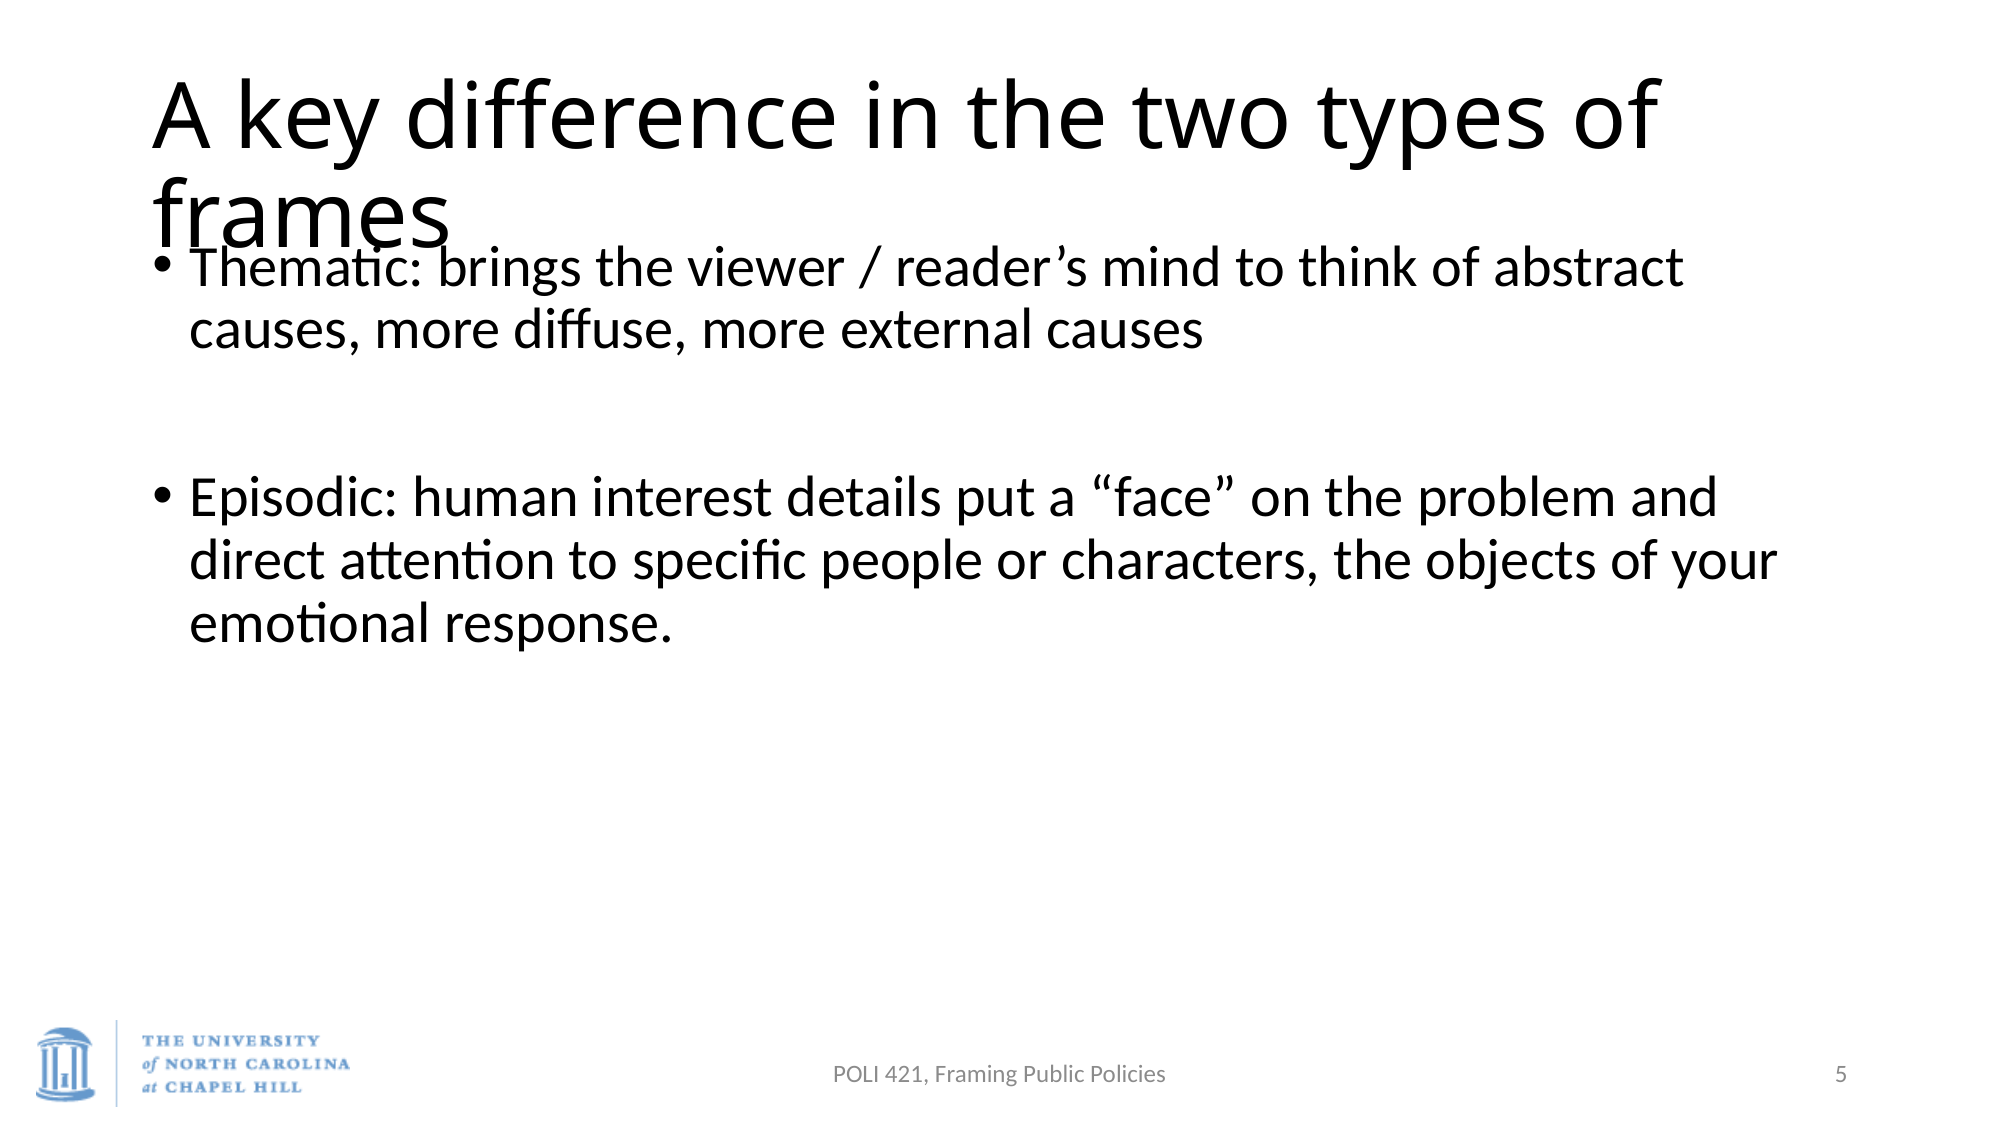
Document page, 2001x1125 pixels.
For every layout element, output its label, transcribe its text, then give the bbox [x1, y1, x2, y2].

footer POLI 421, Framing Public Policies [662, 1042, 1338, 1103]
list Thematic: brings the viewer / reader’s mind to think of abstract causes, more diffuse, more external causes Episodic: human interest details put a “face” on the problem and direct attention to specific people or characters, the objects of your emotional response. [137, 228, 1863, 965]
title A key difference in the two types of frames [137, 59, 1863, 228]
picture [36, 1020, 350, 1107]
slide_number 5 [1412, 1042, 1863, 1103]
